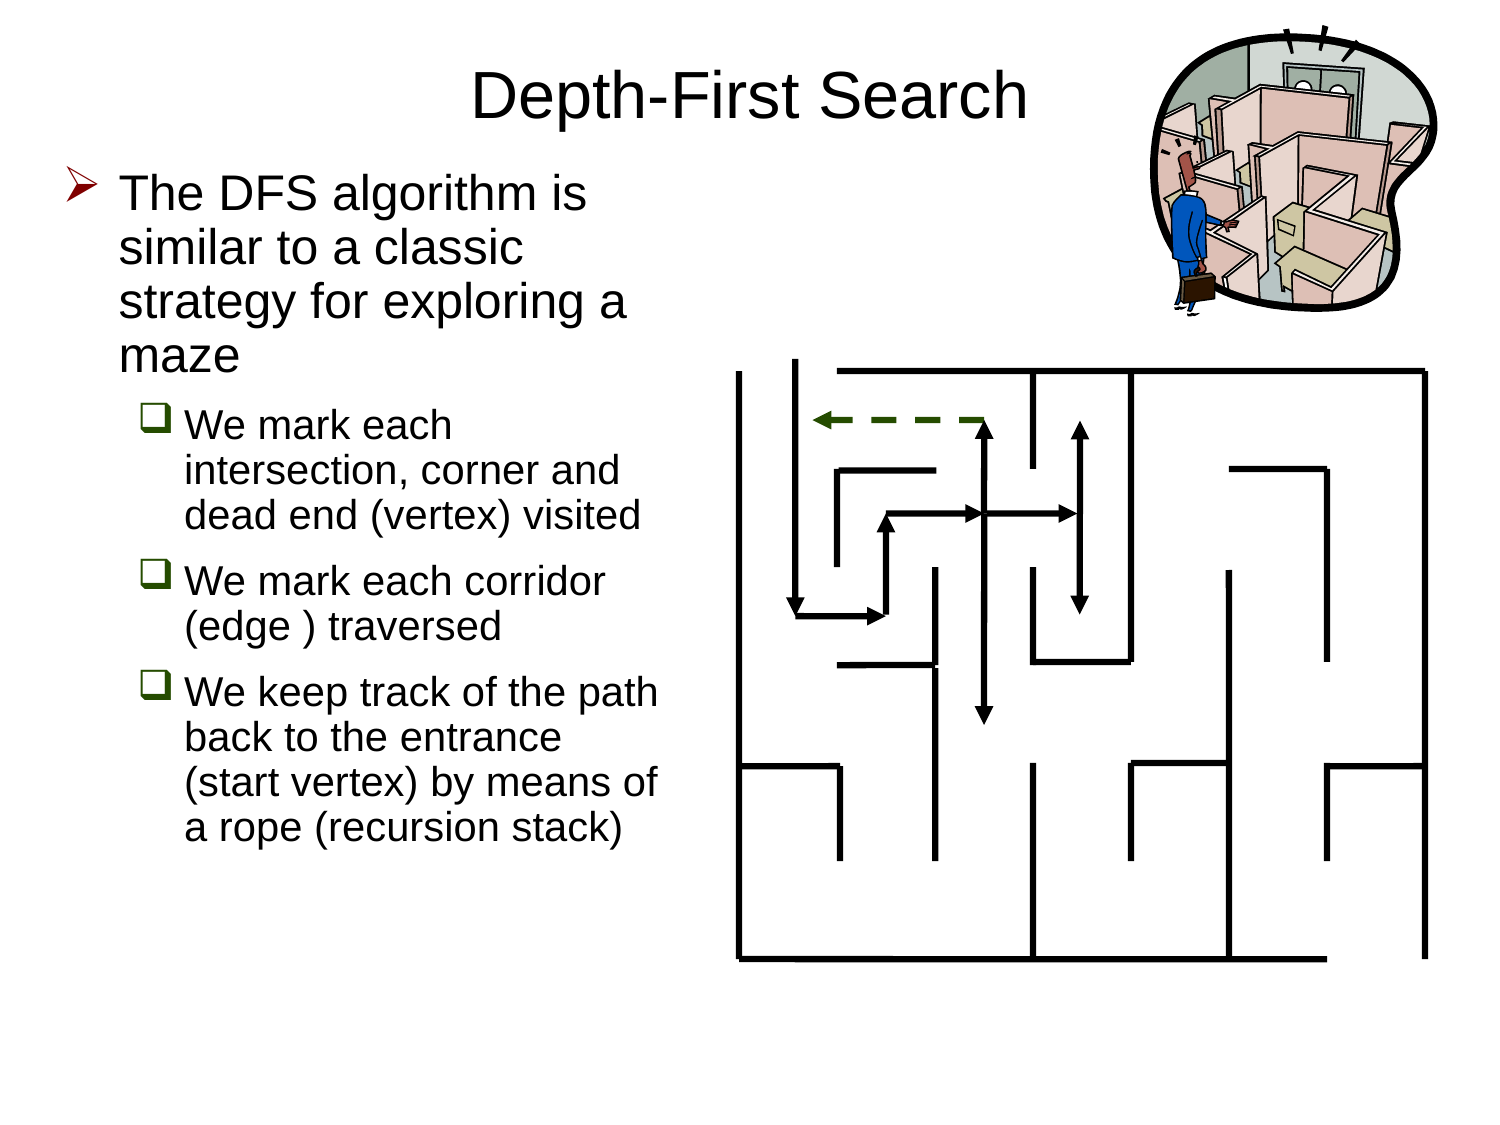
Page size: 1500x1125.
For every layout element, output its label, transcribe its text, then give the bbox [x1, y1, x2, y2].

list The DFS algorithm is similar to a classic strategy for exploring a maze We mark each intersection, corner and dead end (vertex) visited We mark each corridor (edge ) traversed We keep track of the path back to the entrance (start vertex) by means of a rope (recursion stack) [47, 159, 679, 910]
text_box [1073, 513, 1086, 615]
text_box [795, 609, 886, 623]
text_box [977, 513, 991, 725]
title Depth-First Search [74, 44, 1144, 139]
text_box [986, 507, 1078, 520]
text_box [885, 507, 984, 520]
text_box [789, 358, 802, 616]
text_box [977, 420, 991, 513]
text_box [812, 413, 829, 427]
text_box [1073, 420, 1087, 515]
text_box [879, 514, 893, 615]
text_box [739, 374, 1425, 963]
picture [1149, 24, 1438, 317]
